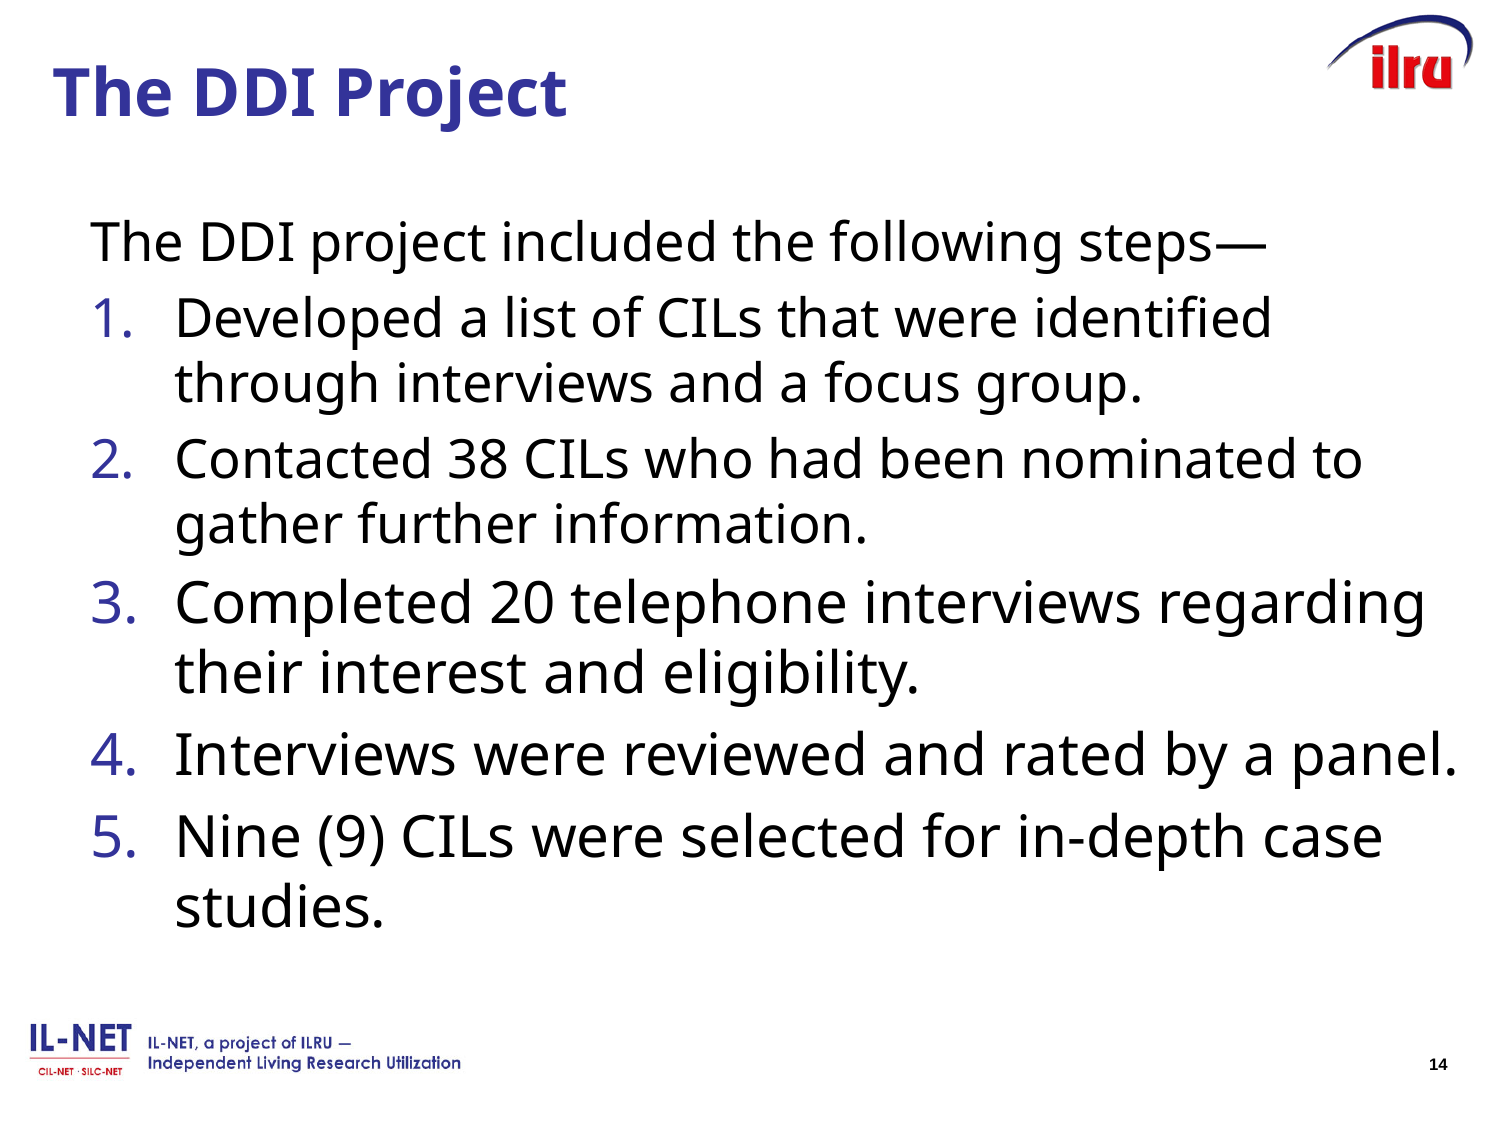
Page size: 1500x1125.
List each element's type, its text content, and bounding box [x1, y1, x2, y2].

picture [1325, 12, 1488, 90]
picture [12, 1005, 478, 1092]
list The DDI project included the following steps— Developed a list of CILs that were identified through interviews and a focus group. Contacted 38 CILs who had been nominated to gather further information. Completed 20 telephone interviews regarding their interest and eligibility. Interviews were reviewed and rated by a panel. Nine (9) CILs were selected for in-depth case studies. [75, 200, 1475, 1025]
title The DDI Project [37, 24, 1300, 155]
